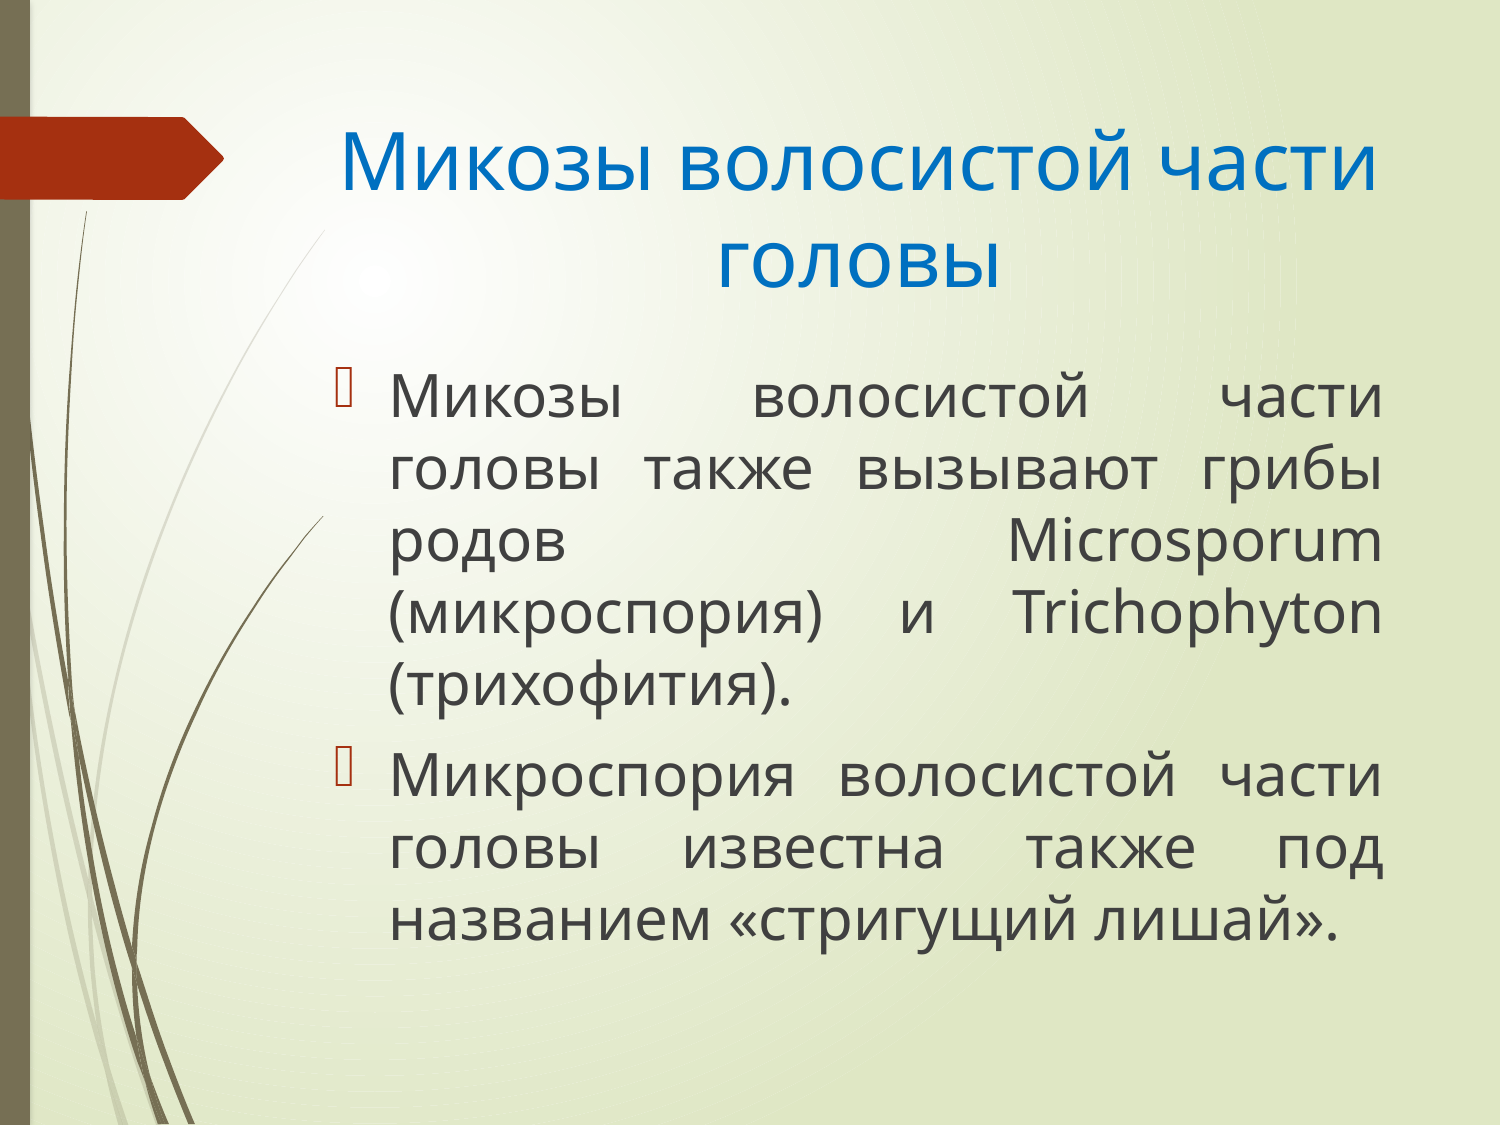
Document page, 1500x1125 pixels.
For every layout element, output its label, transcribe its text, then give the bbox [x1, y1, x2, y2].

title Микозы волосистой части головы [319, 102, 1400, 313]
list Микозы волосистой части головы также вызывают грибы родов Microsporum (микроспория) и Trichophyton (трихофития). Микроспория волосистой части головы известна также под названием «стригущий лишай». [318, 350, 1400, 970]
